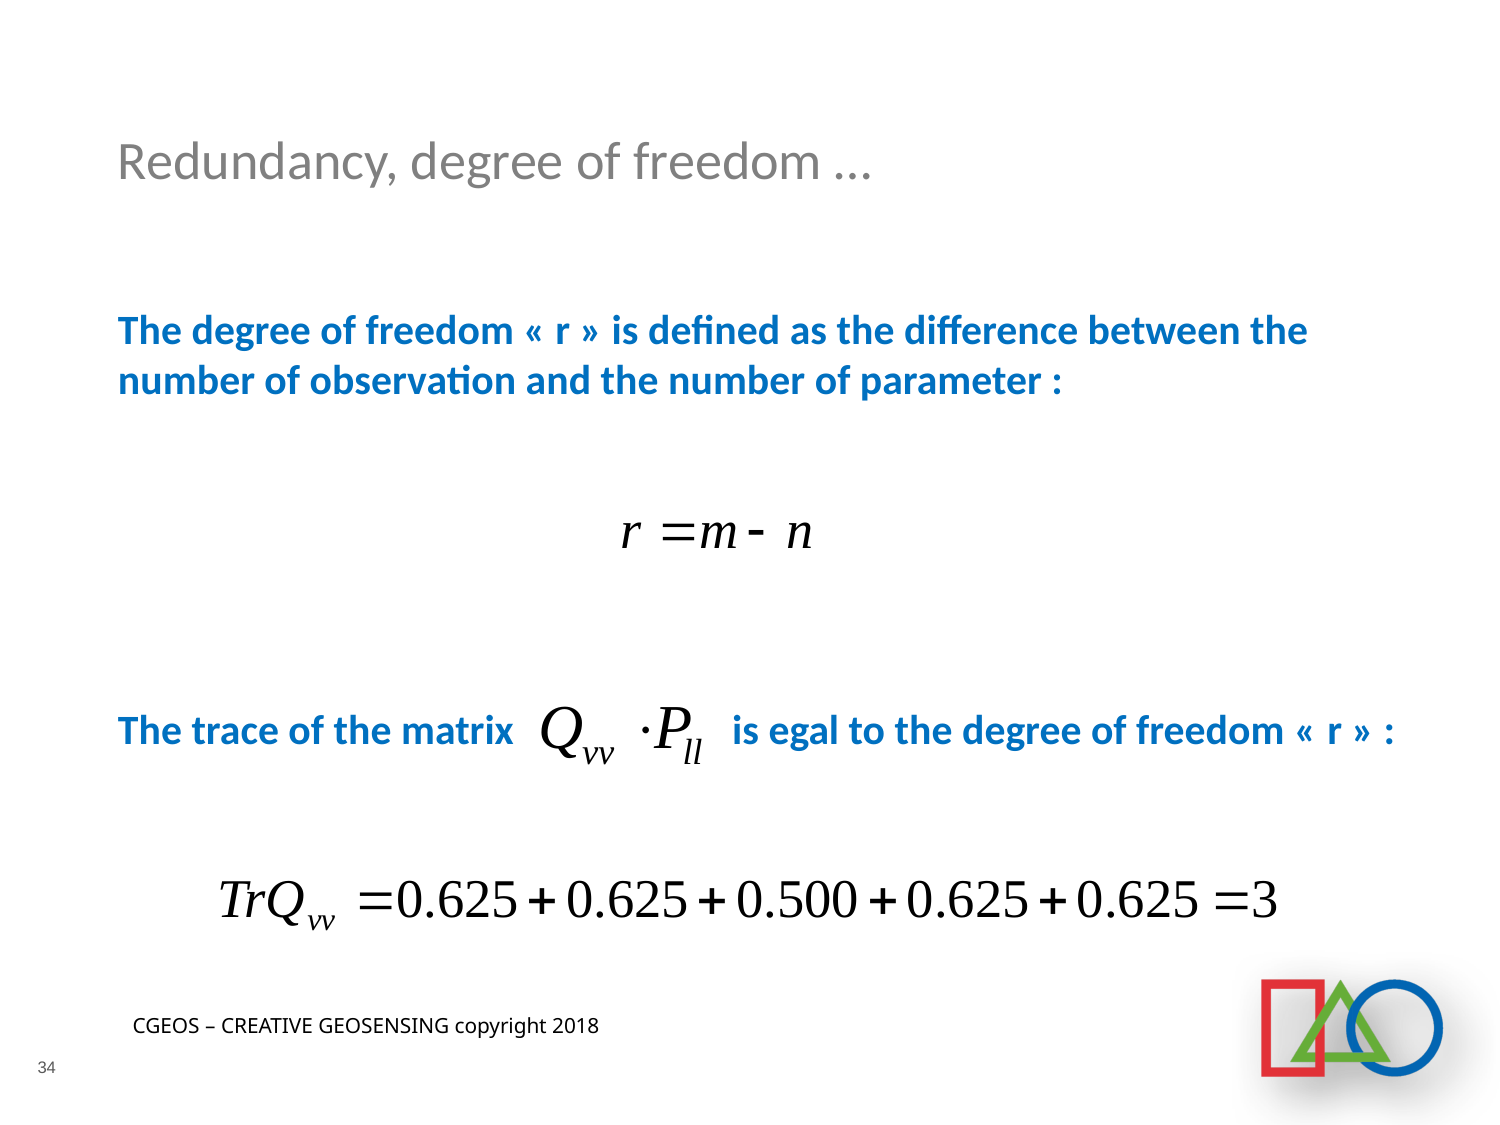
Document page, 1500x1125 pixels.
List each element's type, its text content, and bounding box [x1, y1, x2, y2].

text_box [212, 862, 1288, 945]
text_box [531, 686, 719, 781]
picture [1253, 968, 1450, 1083]
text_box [612, 512, 825, 563]
list The degree of freedom « r » is defined as the difference between the number of observation and the number of parameter : The trace of the matrix is egal to the degree of freedom « r » : [117, 295, 1447, 945]
title Redundancy, degree of freedom … [117, 117, 1447, 266]
